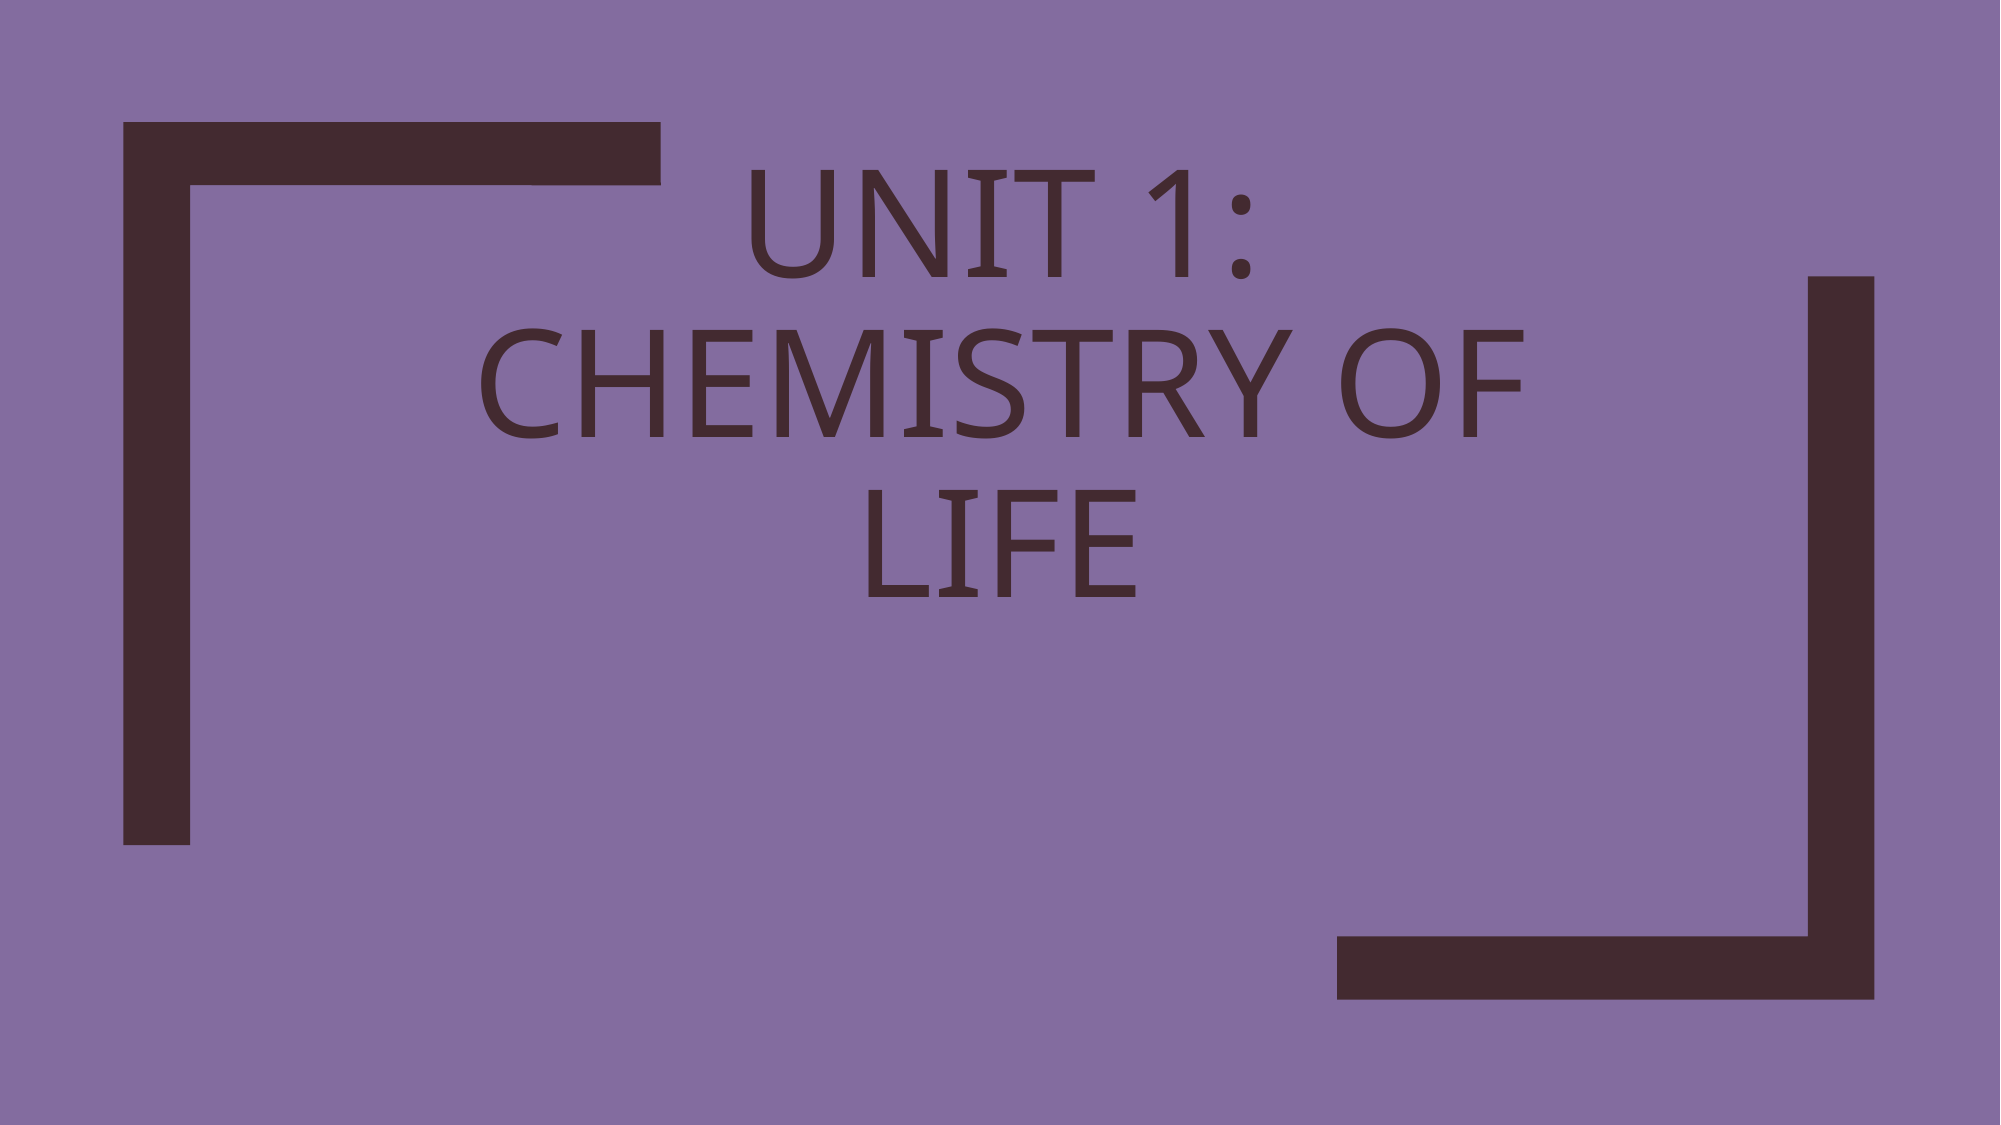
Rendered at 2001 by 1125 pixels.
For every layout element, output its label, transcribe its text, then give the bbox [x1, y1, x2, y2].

title Unit 1: Chemistry of Life [314, 293, 1686, 638]
